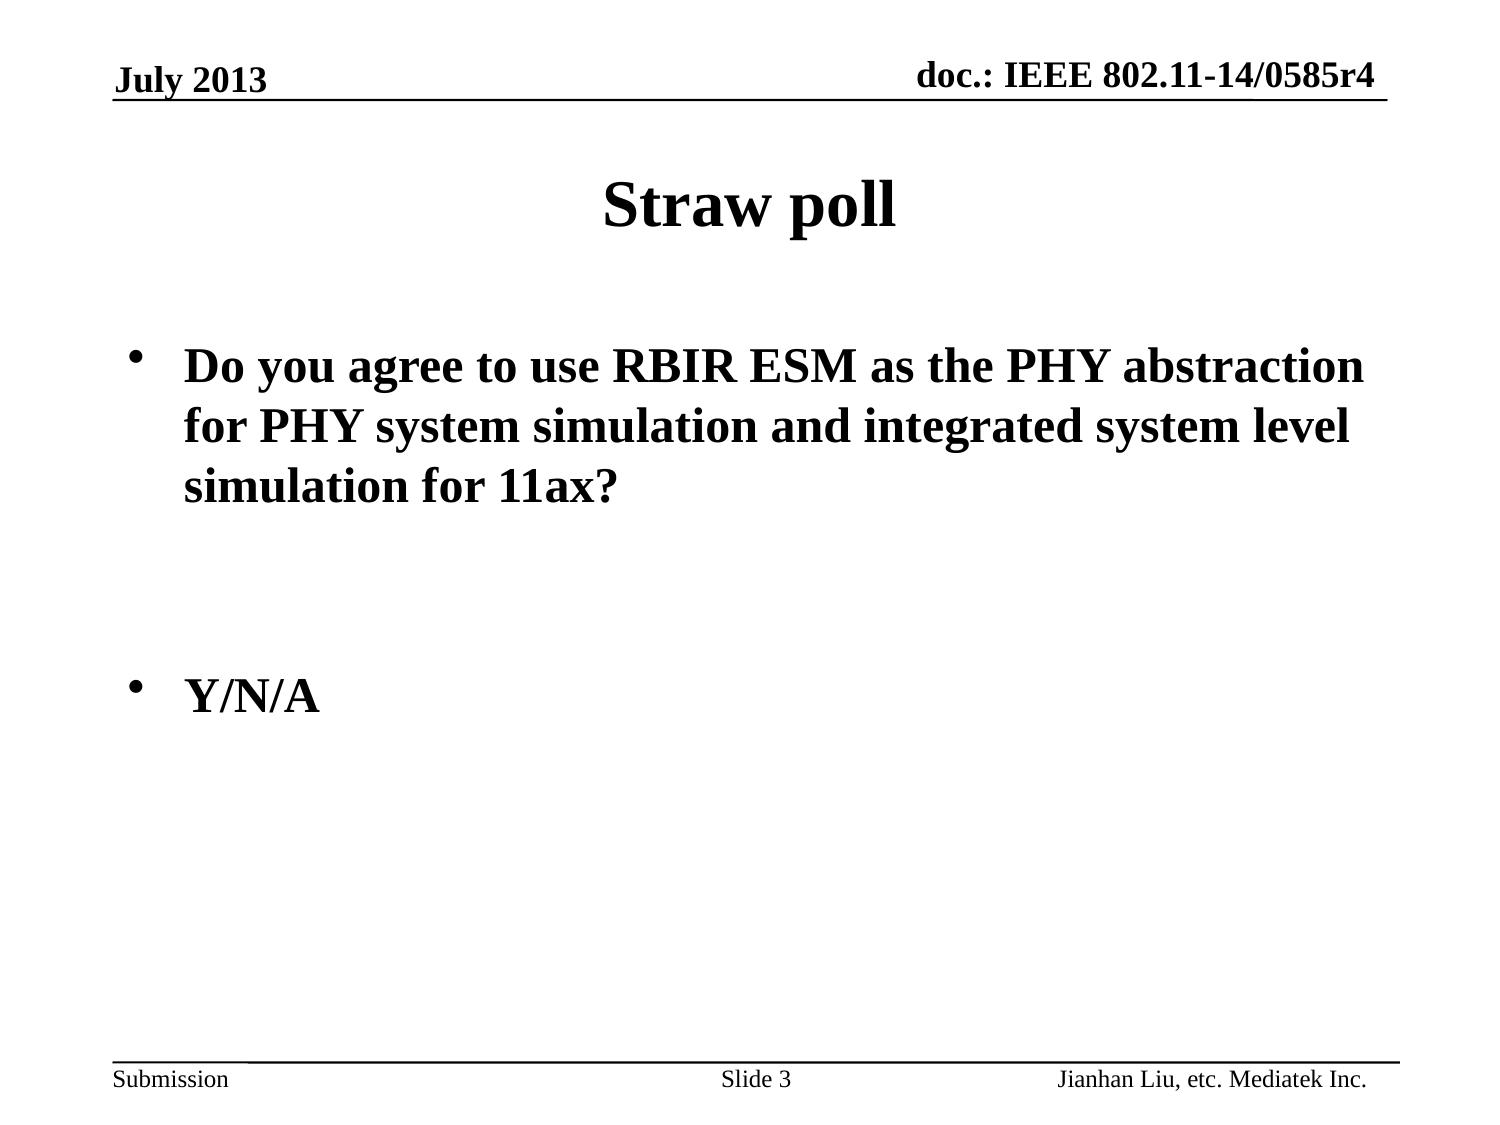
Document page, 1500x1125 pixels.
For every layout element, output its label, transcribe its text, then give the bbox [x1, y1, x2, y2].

slide_number Slide 3 [712, 1061, 800, 1093]
footer Jianhan Liu, etc. Mediatek Inc. [1042, 1055, 1406, 1113]
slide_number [114, 54, 270, 101]
list Do you agree to use RBIR ESM as the PHY abstraction for PHY system simulation and integrated system level simulation for 11ax? Y/N/A [112, 324, 1388, 1001]
title Straw poll [112, 112, 1388, 288]
